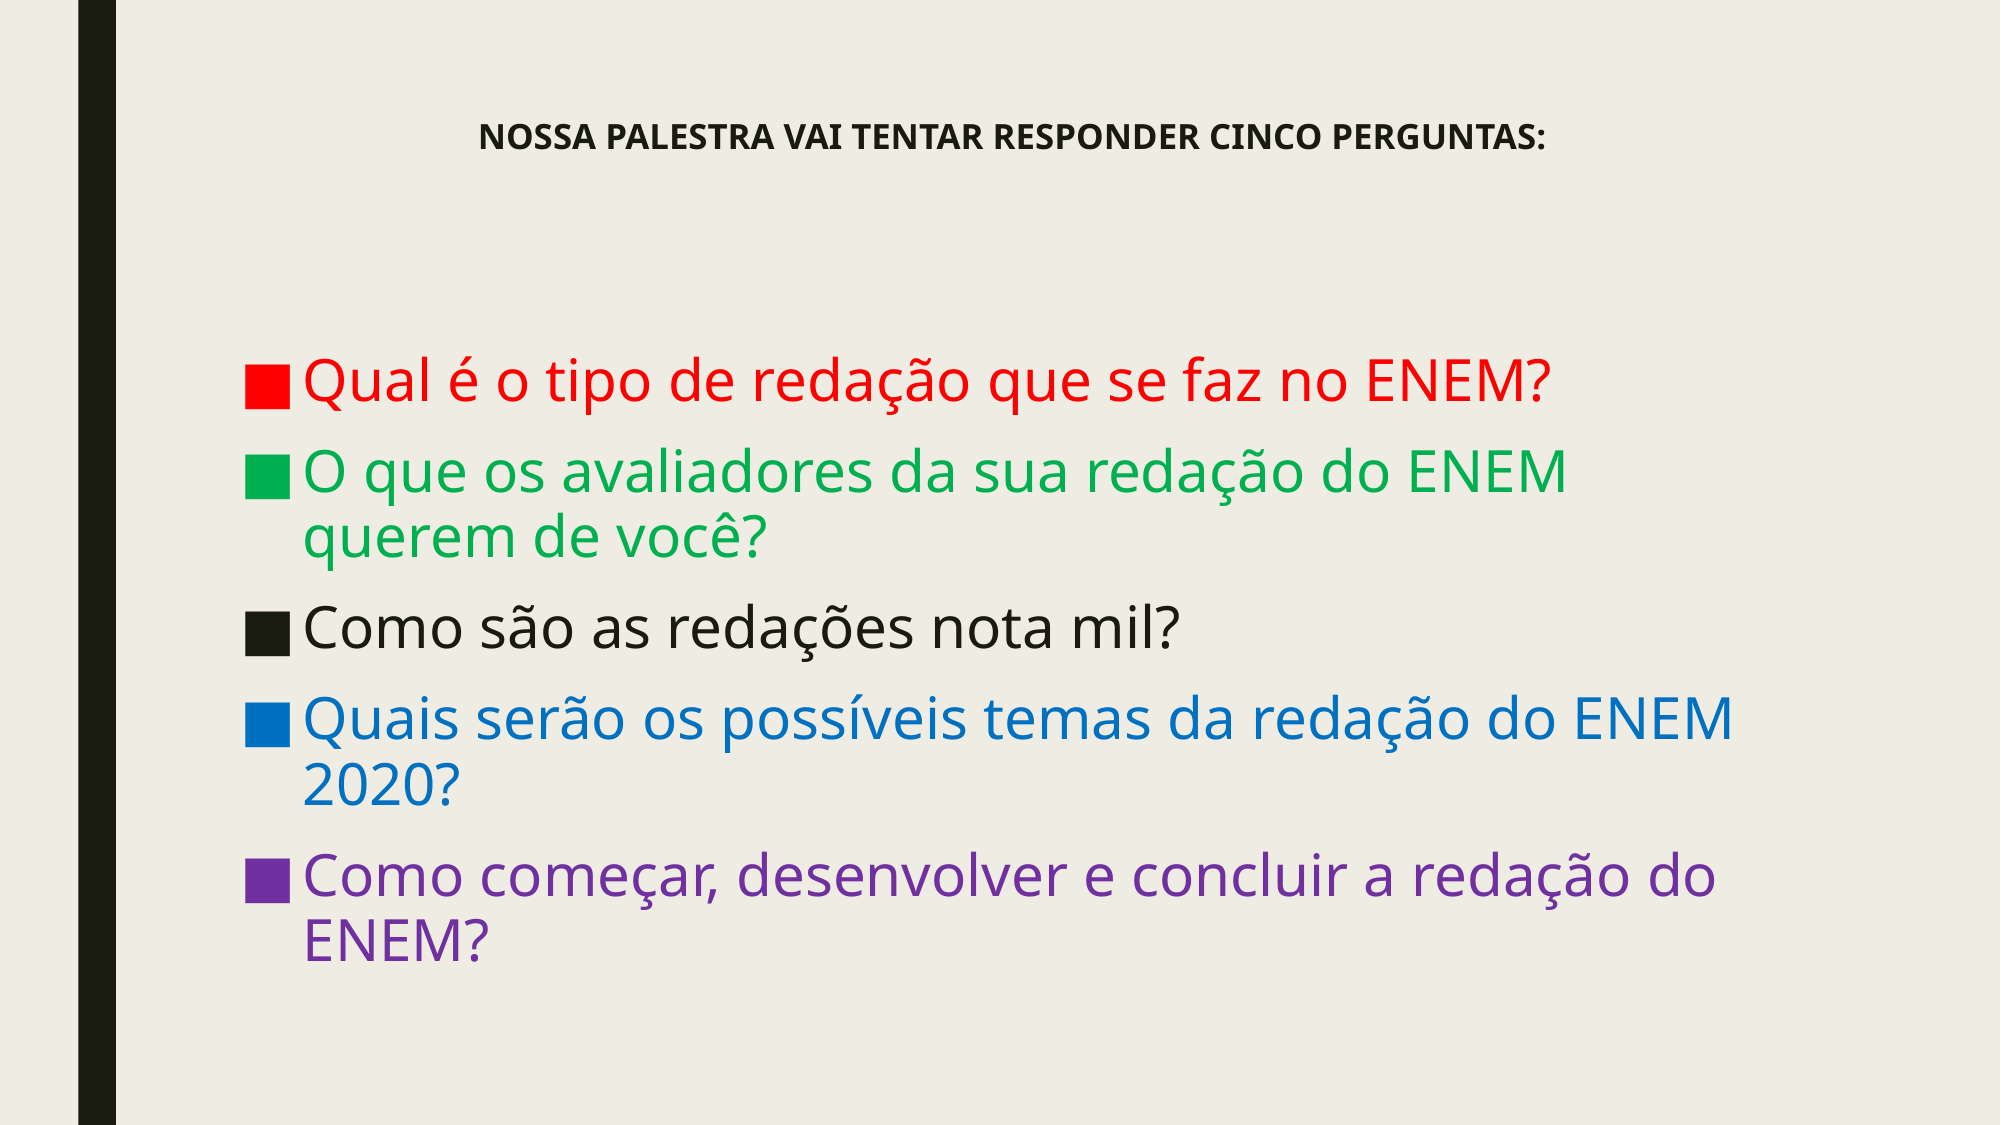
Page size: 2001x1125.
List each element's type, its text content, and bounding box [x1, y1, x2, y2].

list Qual é o tipo de redação que se faz no ENEM? O que os avaliadores da sua redação do ENEM querem de você? Como são as redações nota mil? Quais serão os possíveis temas da redação do ENEM 2020? Como começar, desenvolver e concluir a redação do ENEM? [225, 341, 1800, 963]
title NOSSA PALESTRA VAI TENTAR RESPONDER CINCO PERGUNTAS: [225, 112, 1800, 341]
